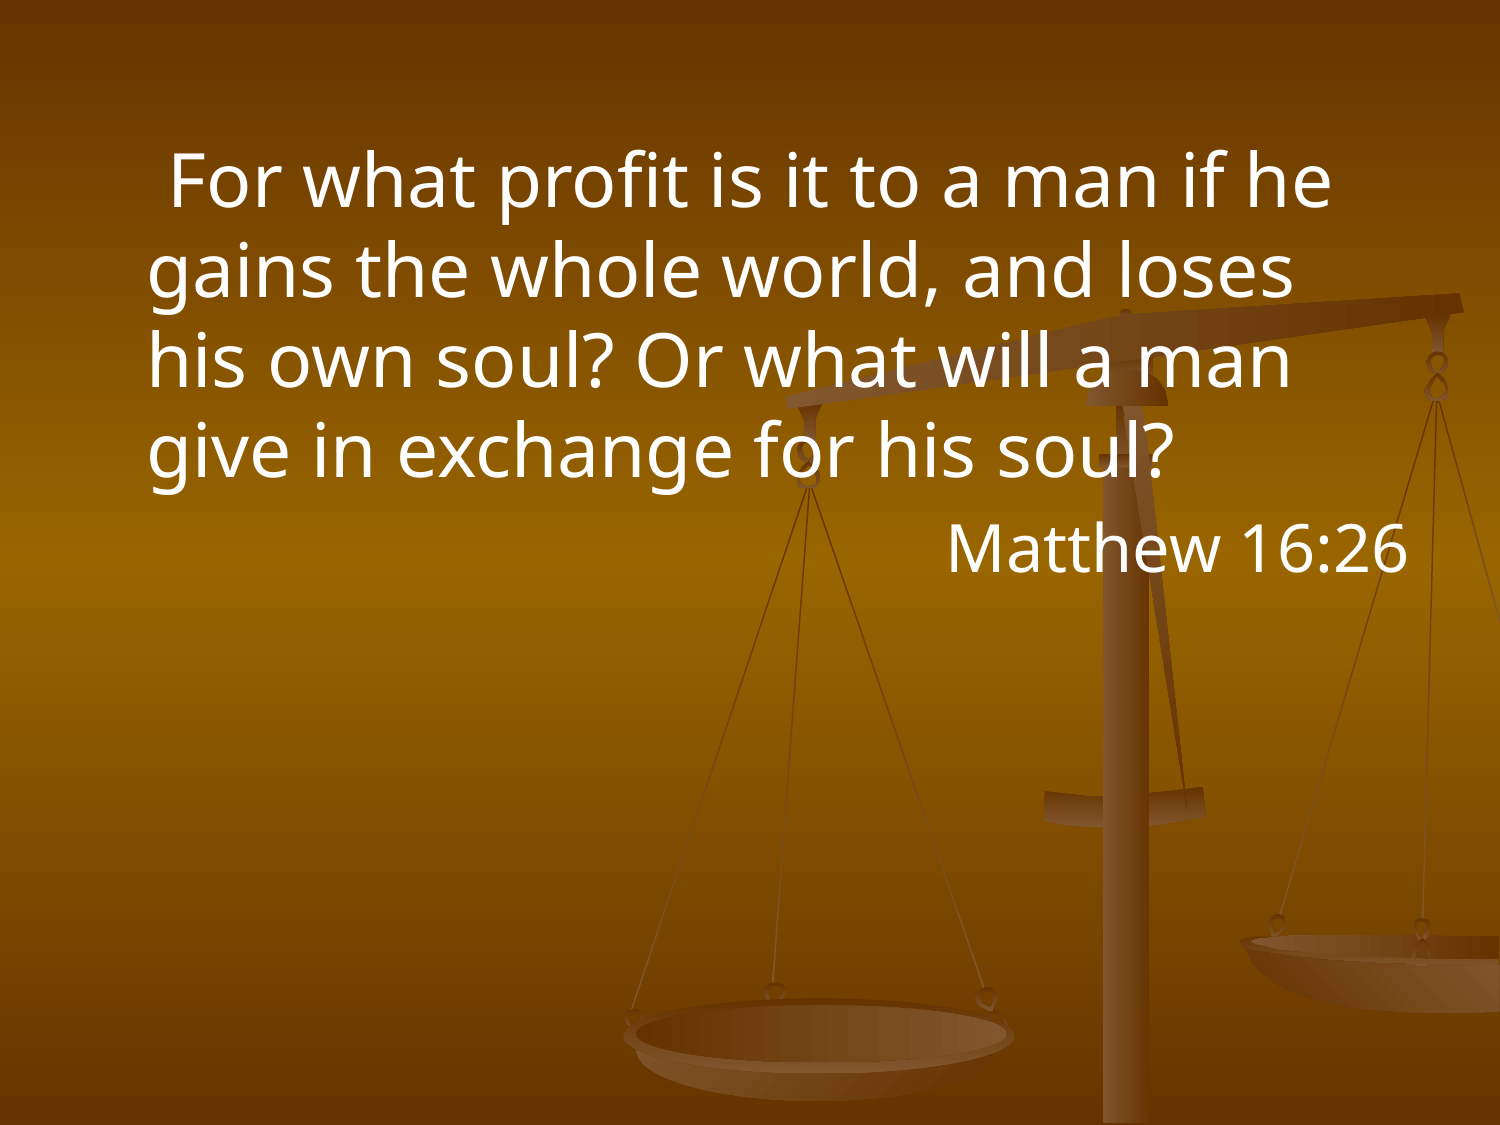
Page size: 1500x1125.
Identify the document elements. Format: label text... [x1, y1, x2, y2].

list For what profit is it to a man if he gains the whole world, and loses his own soul? Or what will a man give in exchange for his soul? Matthew 16:26 [75, 125, 1425, 1006]
